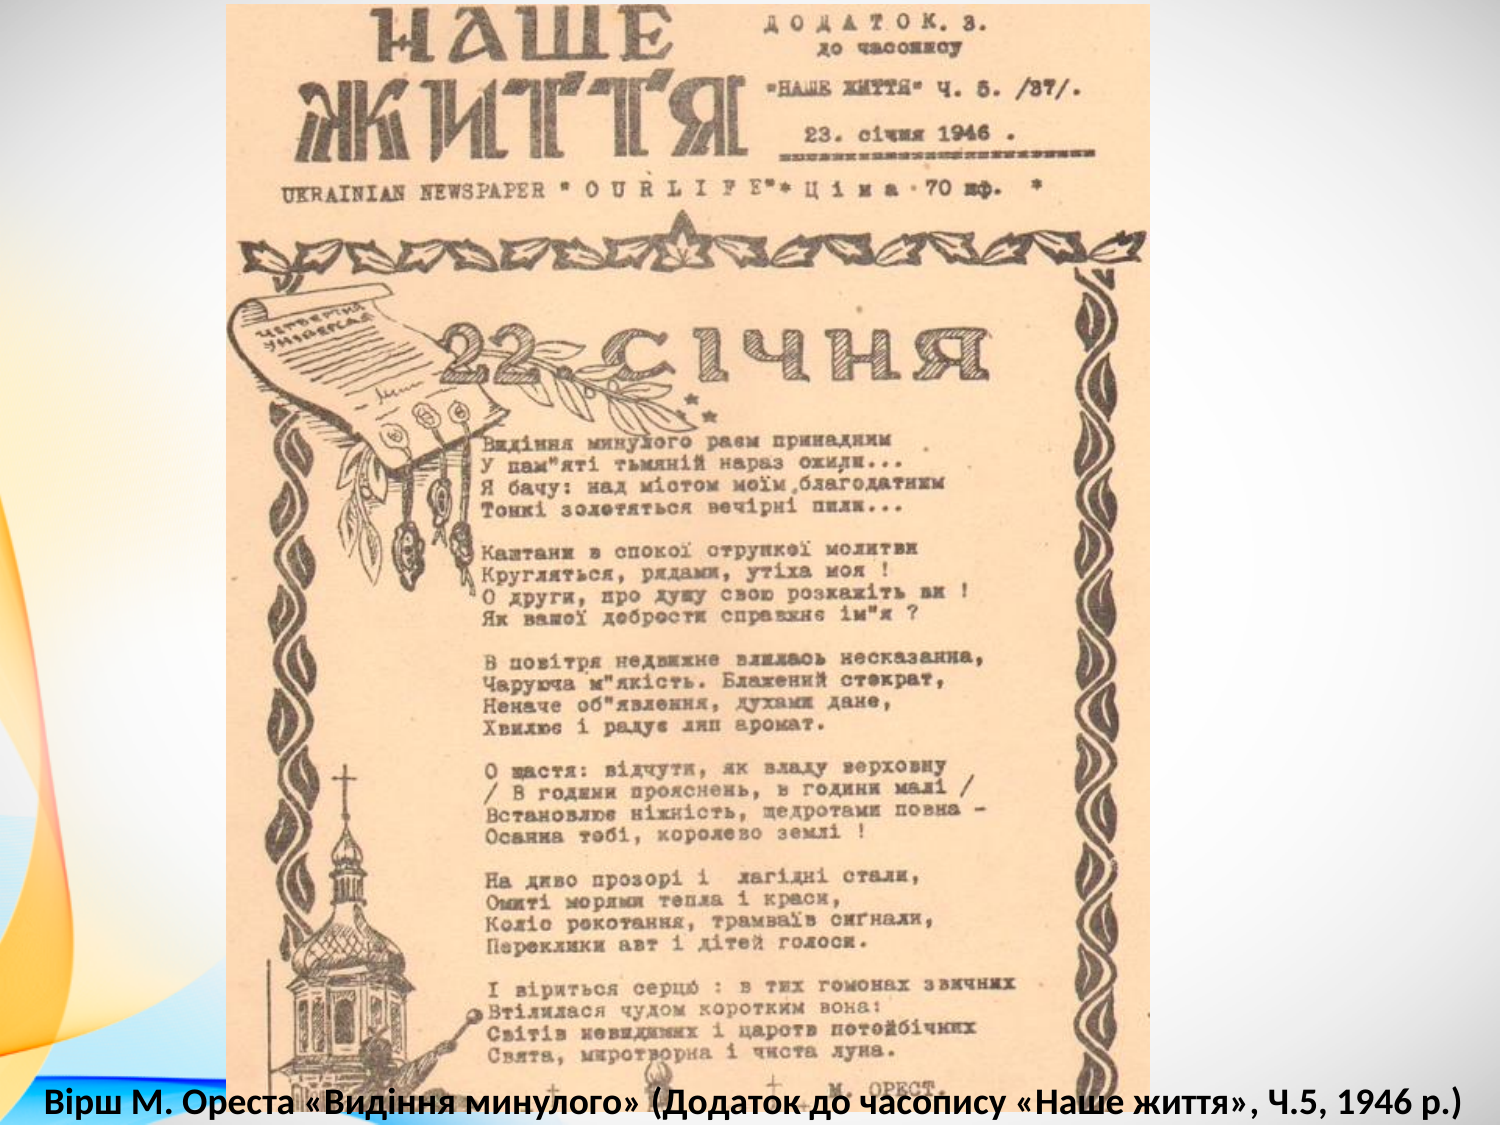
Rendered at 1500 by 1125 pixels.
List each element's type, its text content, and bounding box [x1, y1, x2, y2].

text_box Вірш М. Ореста «Видіння минулого» (Додаток до часопису «Наше життя», Ч.5, 1946 р.) [0, 1069, 1500, 1125]
picture [0, 0, 1500, 1112]
